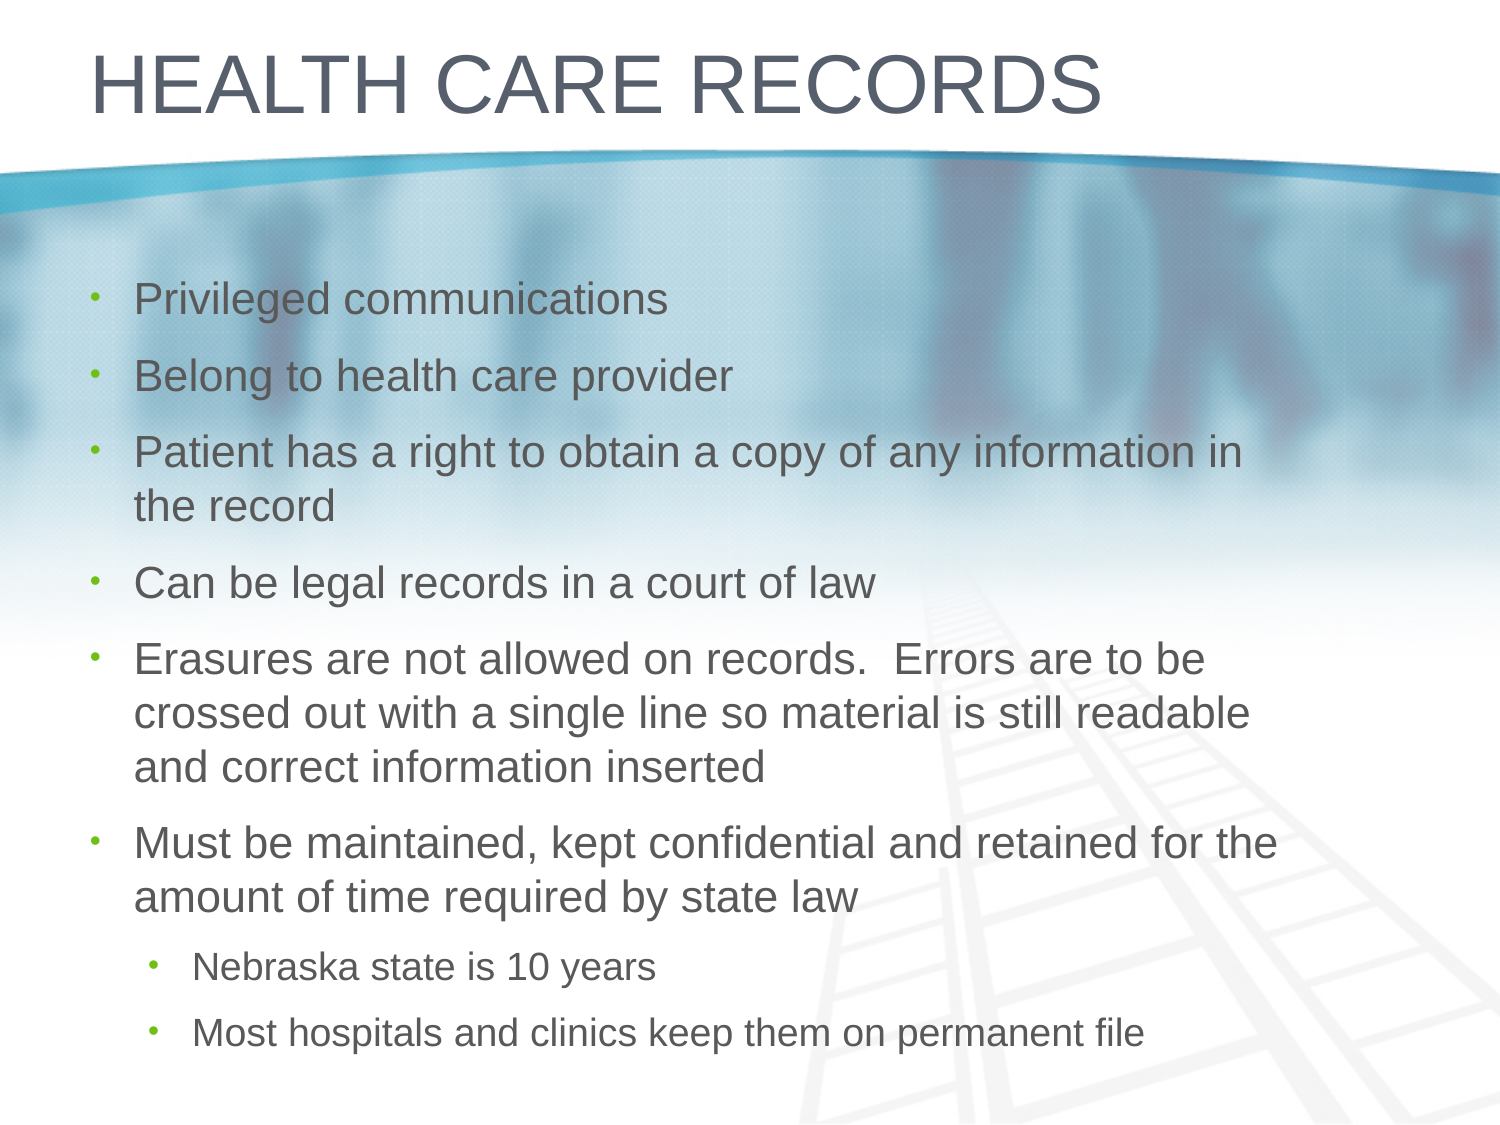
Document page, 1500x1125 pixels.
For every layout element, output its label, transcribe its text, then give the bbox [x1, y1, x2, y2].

picture [0, 0, 1500, 1125]
list Privileged communications Belong to health care provider Patient has a right to obtain a copy of any information in the record Can be legal records in a court of law Erasures are not allowed on records. Errors are to be crossed out with a single line so material is still readable and correct information inserted Must be maintained, kept confidential and retained for the amount of time required by state law Nebraska state is 10 years Most hospitals and clinics keep them on permanent file [75, 262, 1300, 1062]
title Health care records [75, 0, 1300, 138]
